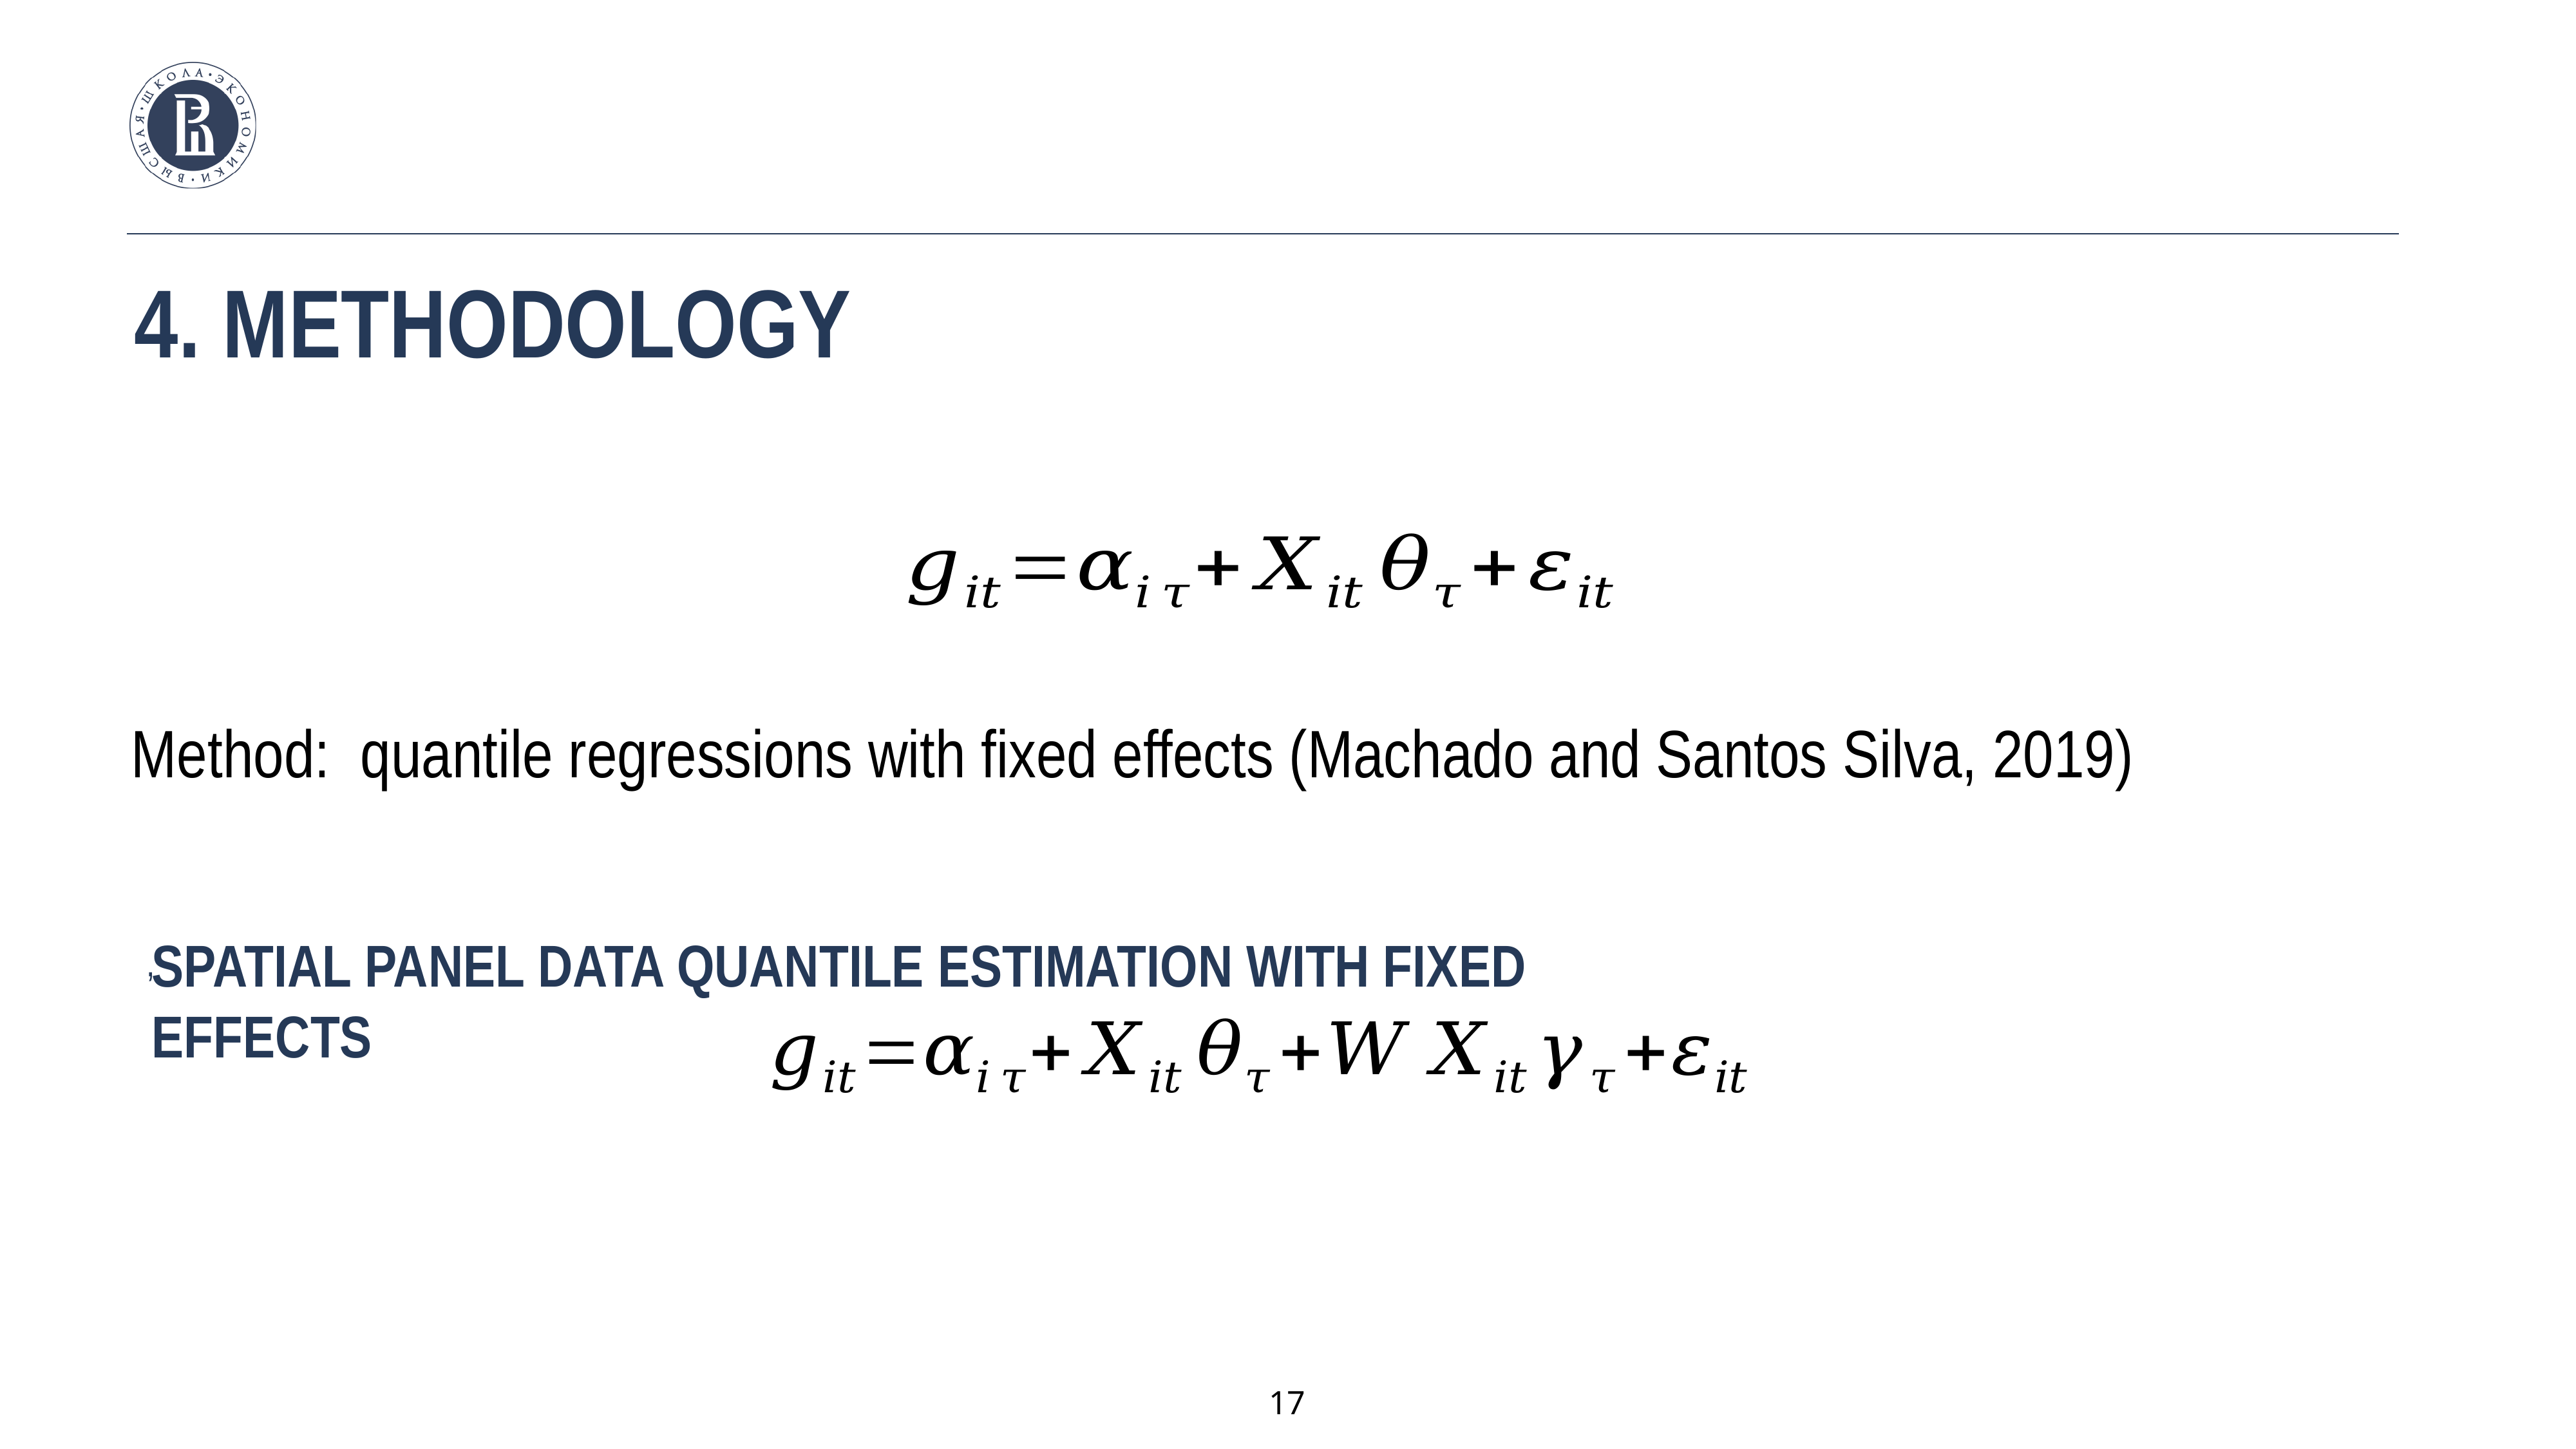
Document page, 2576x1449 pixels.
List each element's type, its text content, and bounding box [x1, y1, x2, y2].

text_box Method: quantile regressions with fixed effects (Machado and Santos Silva, 2019) [124, 703, 2396, 880]
slide_number 17 [1260, 1374, 1314, 1429]
text_box 4. Methodology [127, 253, 2576, 497]
text_box , [130, 931, 2403, 1444]
picture [129, 62, 256, 189]
text_box SPAtial Panel Data Quantile Estimation with fixed effects [142, 923, 1616, 1074]
